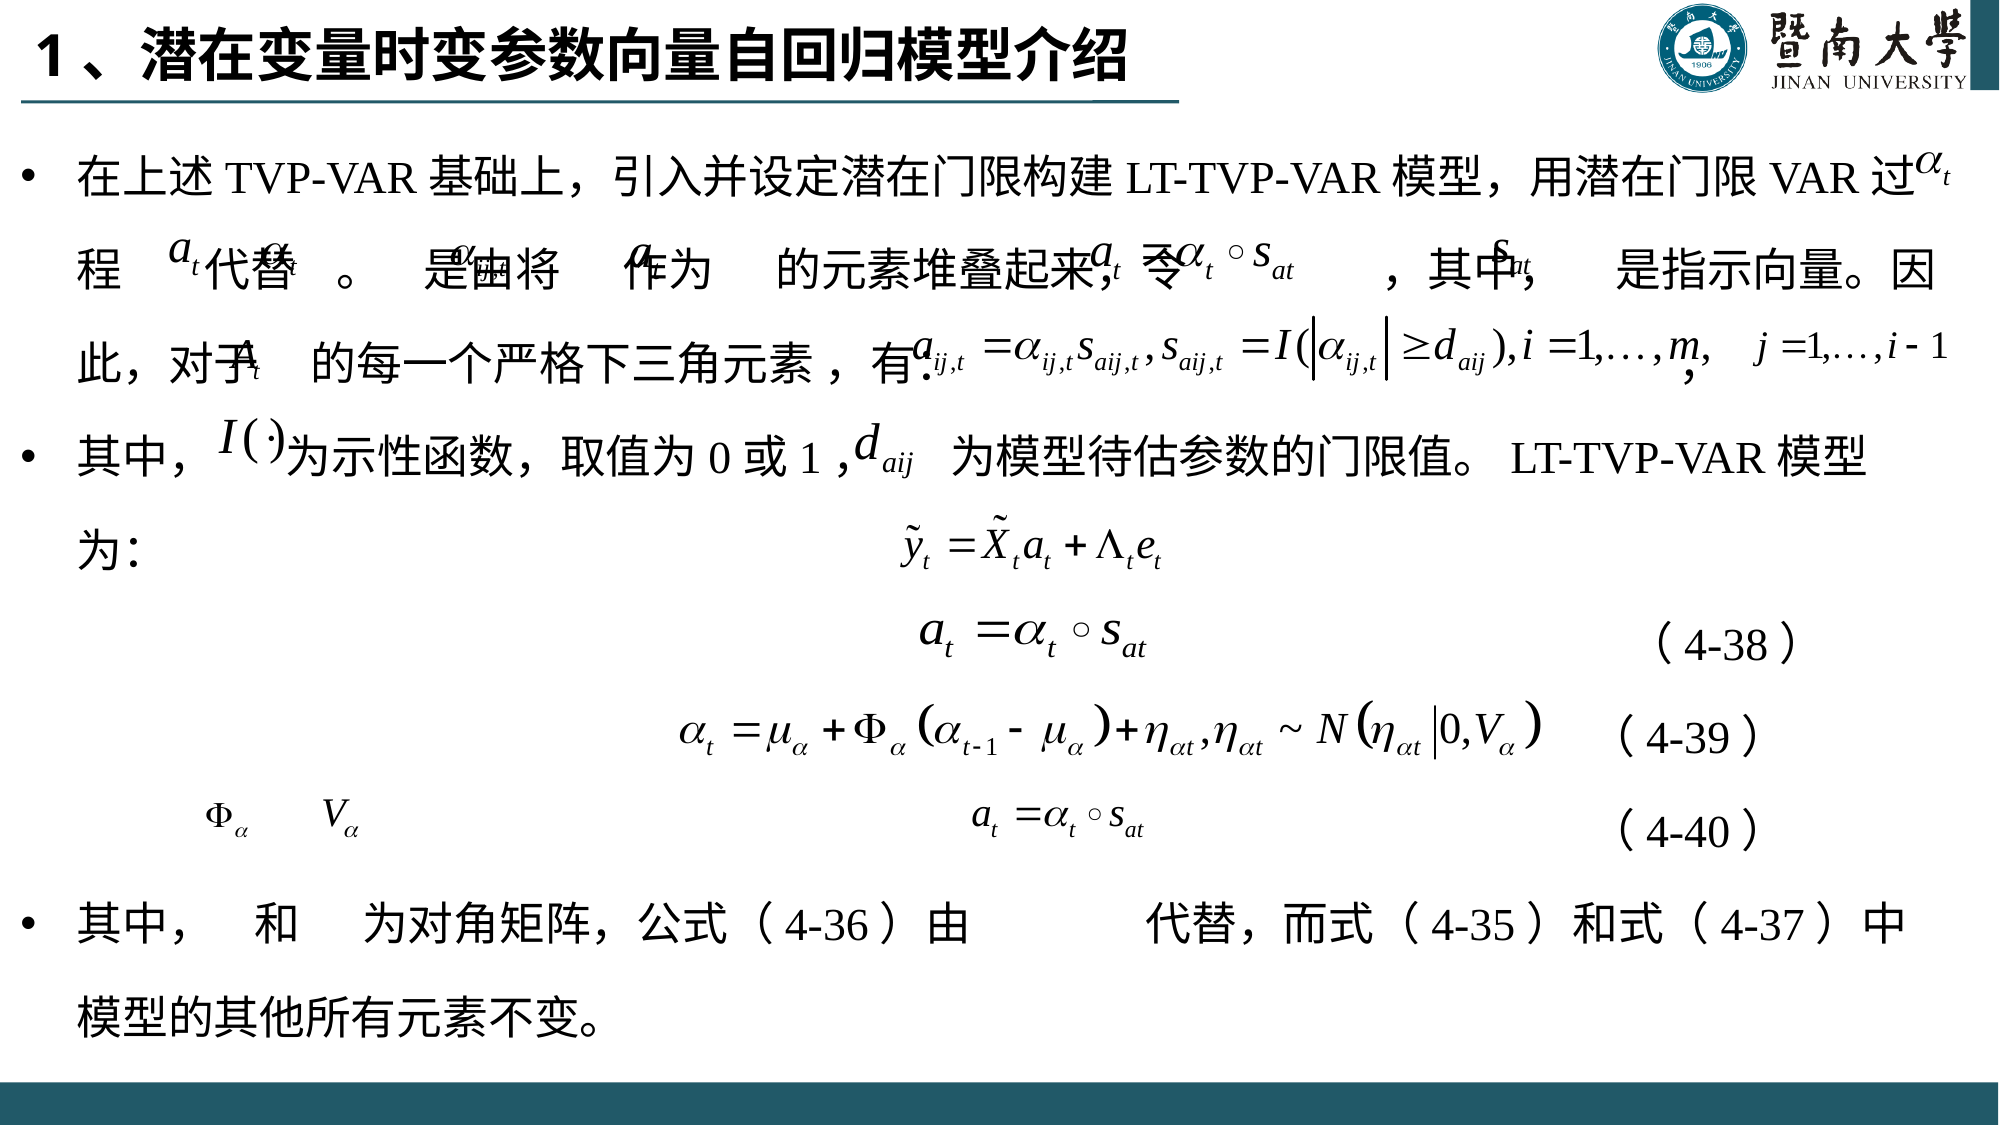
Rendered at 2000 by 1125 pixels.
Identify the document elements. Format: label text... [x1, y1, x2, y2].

picture [1657, 3, 1967, 93]
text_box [444, 222, 516, 292]
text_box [893, 511, 1171, 581]
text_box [1743, 322, 1952, 376]
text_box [964, 785, 1152, 848]
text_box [672, 691, 1548, 774]
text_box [1908, 127, 1963, 197]
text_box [845, 407, 924, 490]
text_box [1081, 218, 1304, 291]
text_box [221, 326, 268, 390]
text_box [621, 218, 670, 291]
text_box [160, 214, 210, 287]
text_box 在上述TVP-VAR基础上，引入并设定潜在门限构建LT-TVP-VAR模型，用潜在门限VAR过程 代替 。 是由将 作为 的元素堆叠起来，令 ，其中， 是指示向量。因此，对于 的每一个严格下三角元素 ，有： ， 其中， 为示性函数，取值为0或1， 为模型待估参数的门限值。LT-TVP-VAR模型为： （4-38） （4-39） （4-40） 其中， 和 为对角矩阵，公式（4-36）由 代替，而式（4-35）和式（4-37）中模型的其他所有元素不变。 [5, 101, 1962, 1125]
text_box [200, 791, 256, 847]
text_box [318, 785, 367, 848]
title 1、潜在变量时变参数向量自回归模型介绍 [19, 0, 1177, 101]
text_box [910, 594, 1157, 670]
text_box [255, 218, 309, 287]
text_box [209, 407, 296, 476]
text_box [1483, 214, 1544, 287]
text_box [904, 307, 1721, 390]
